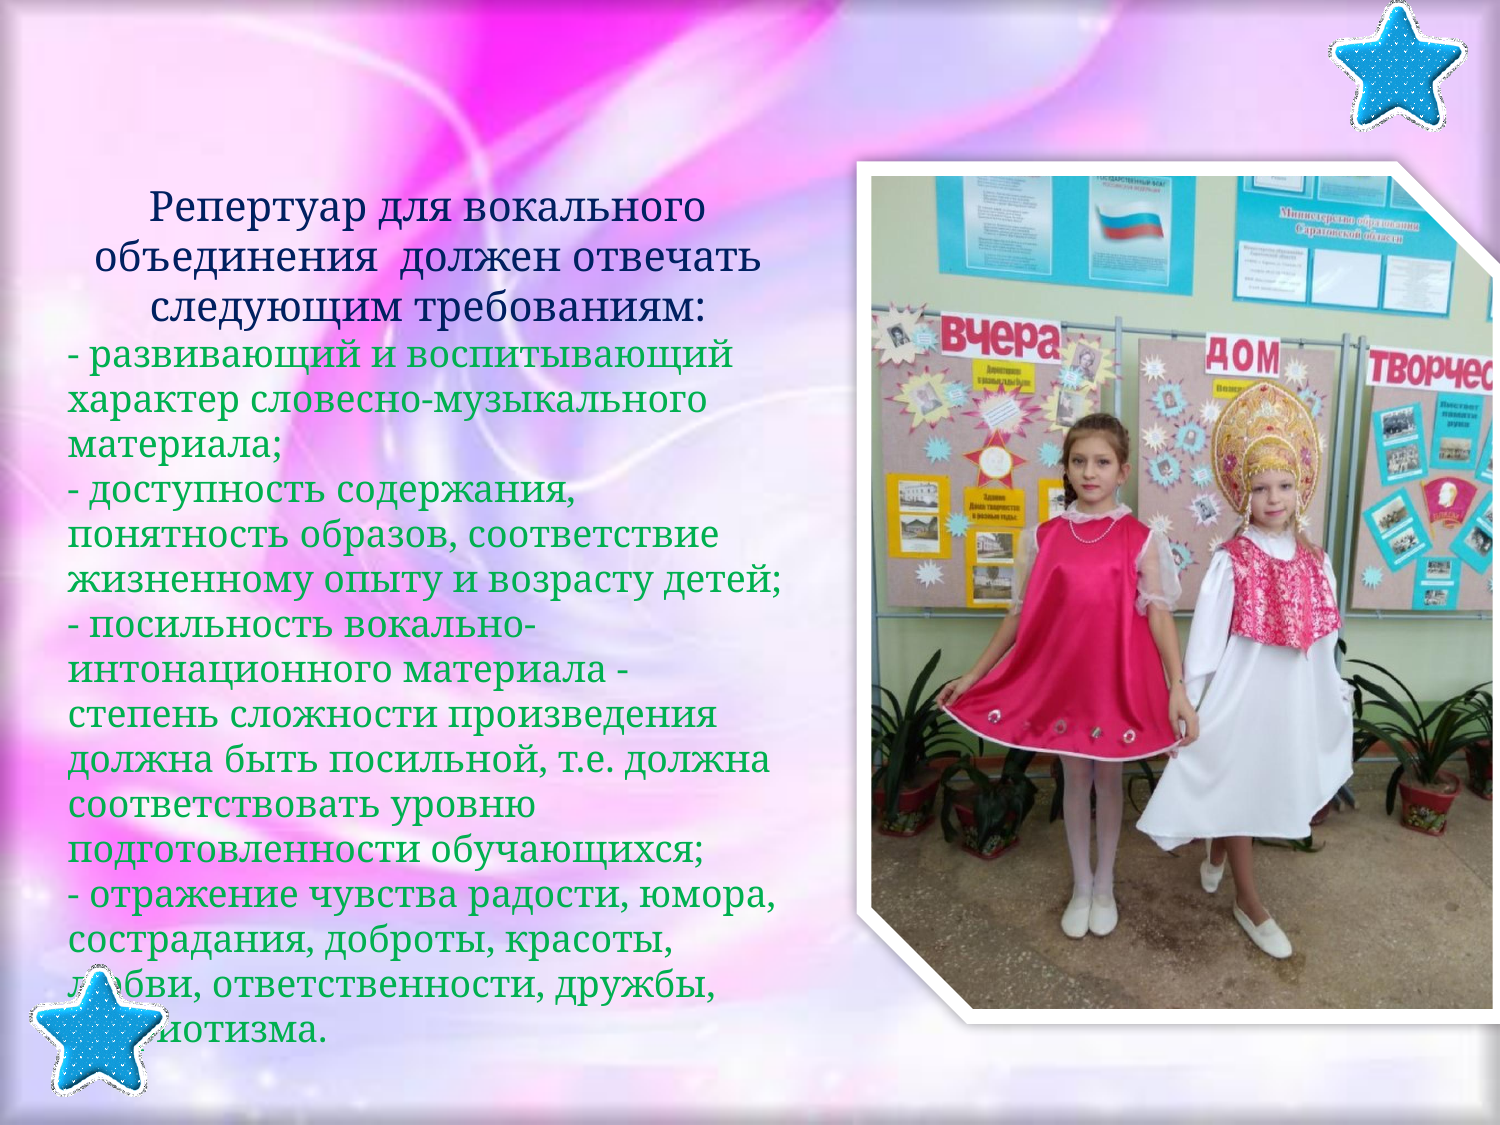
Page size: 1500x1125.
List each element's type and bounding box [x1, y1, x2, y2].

picture [863, 168, 1500, 1017]
picture [29, 963, 169, 1097]
picture [1328, 0, 1468, 132]
list [0, 0, 1500, 1125]
